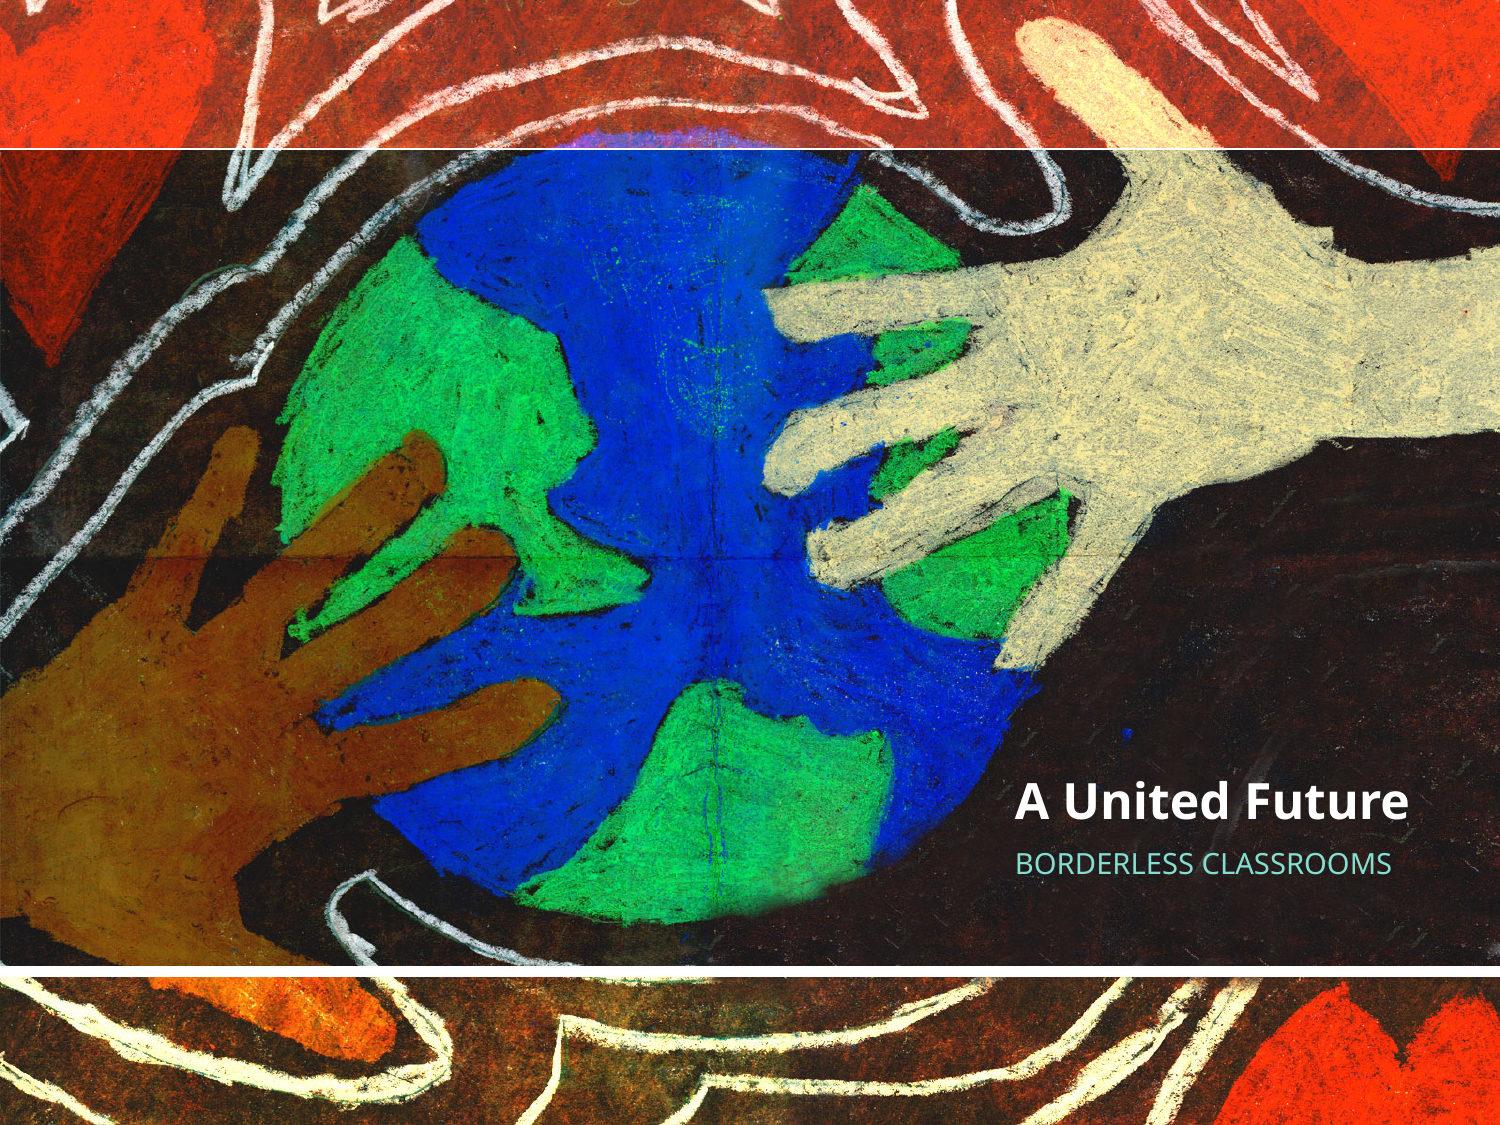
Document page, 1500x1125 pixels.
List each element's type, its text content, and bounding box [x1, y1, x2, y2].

title A United Future [999, 749, 1500, 837]
picture [0, 0, 1500, 1125]
subtitle BORDERLESS CLASSROOMS [999, 837, 1500, 901]
